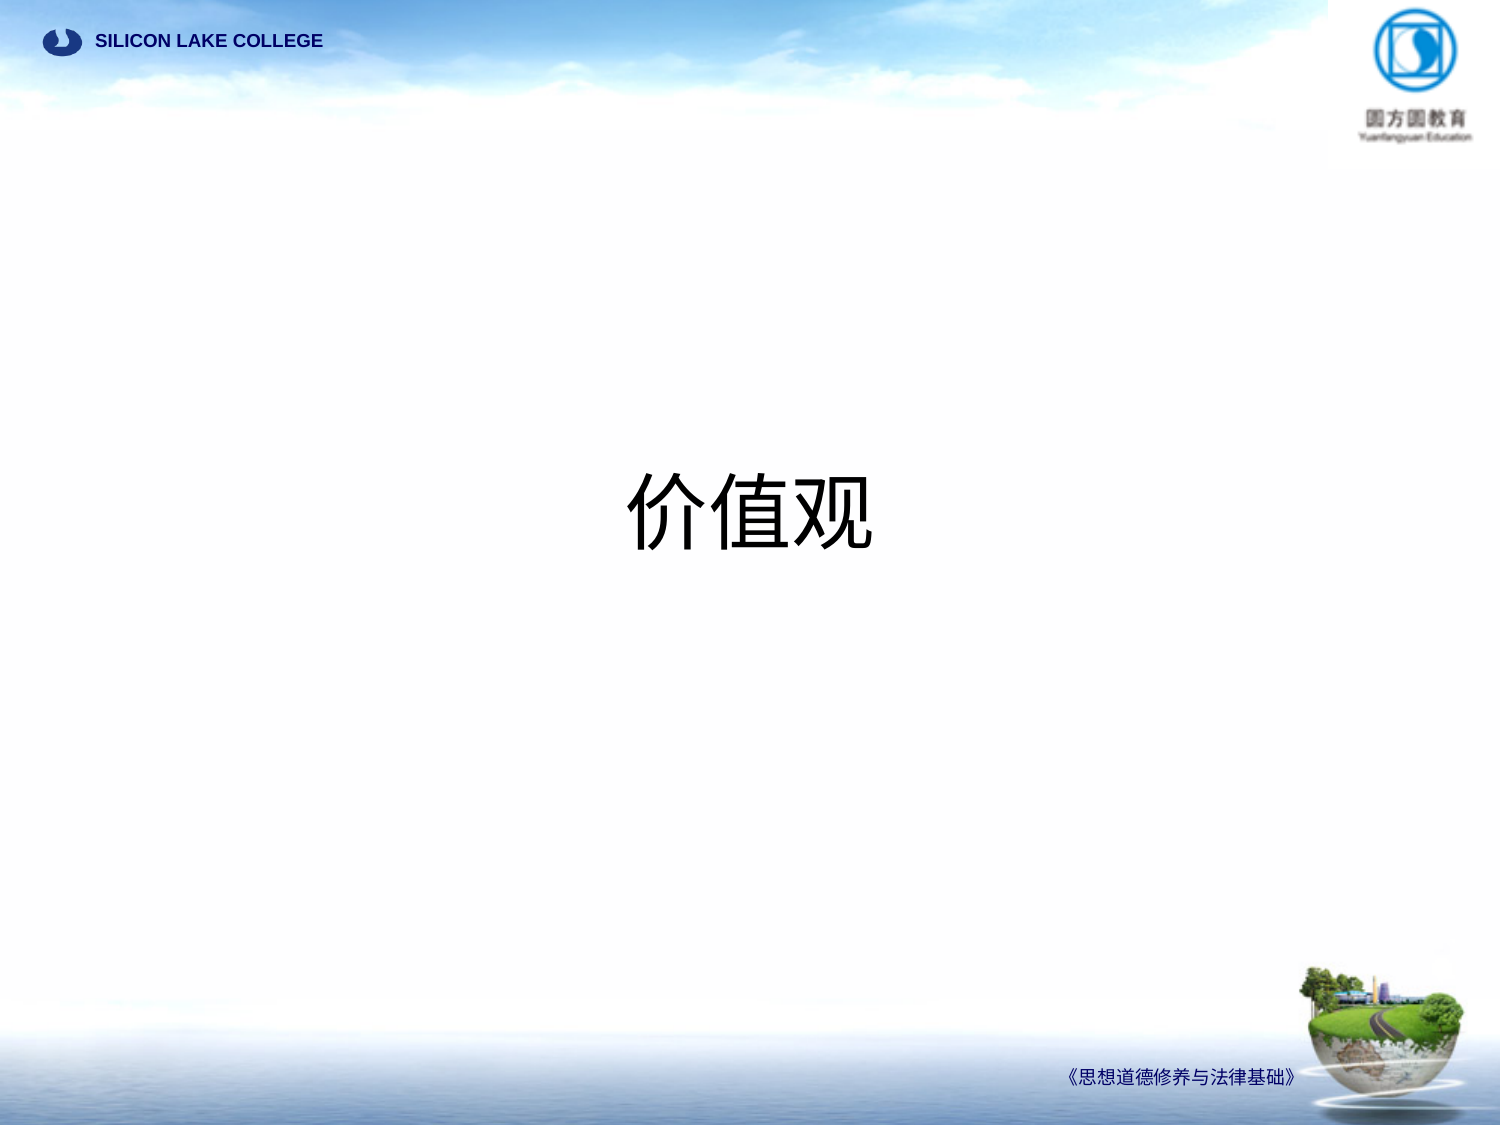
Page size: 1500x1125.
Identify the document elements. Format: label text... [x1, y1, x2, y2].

picture [0, 1005, 1500, 1125]
picture [0, 0, 1500, 262]
list 价值观 [0, 262, 1500, 1005]
